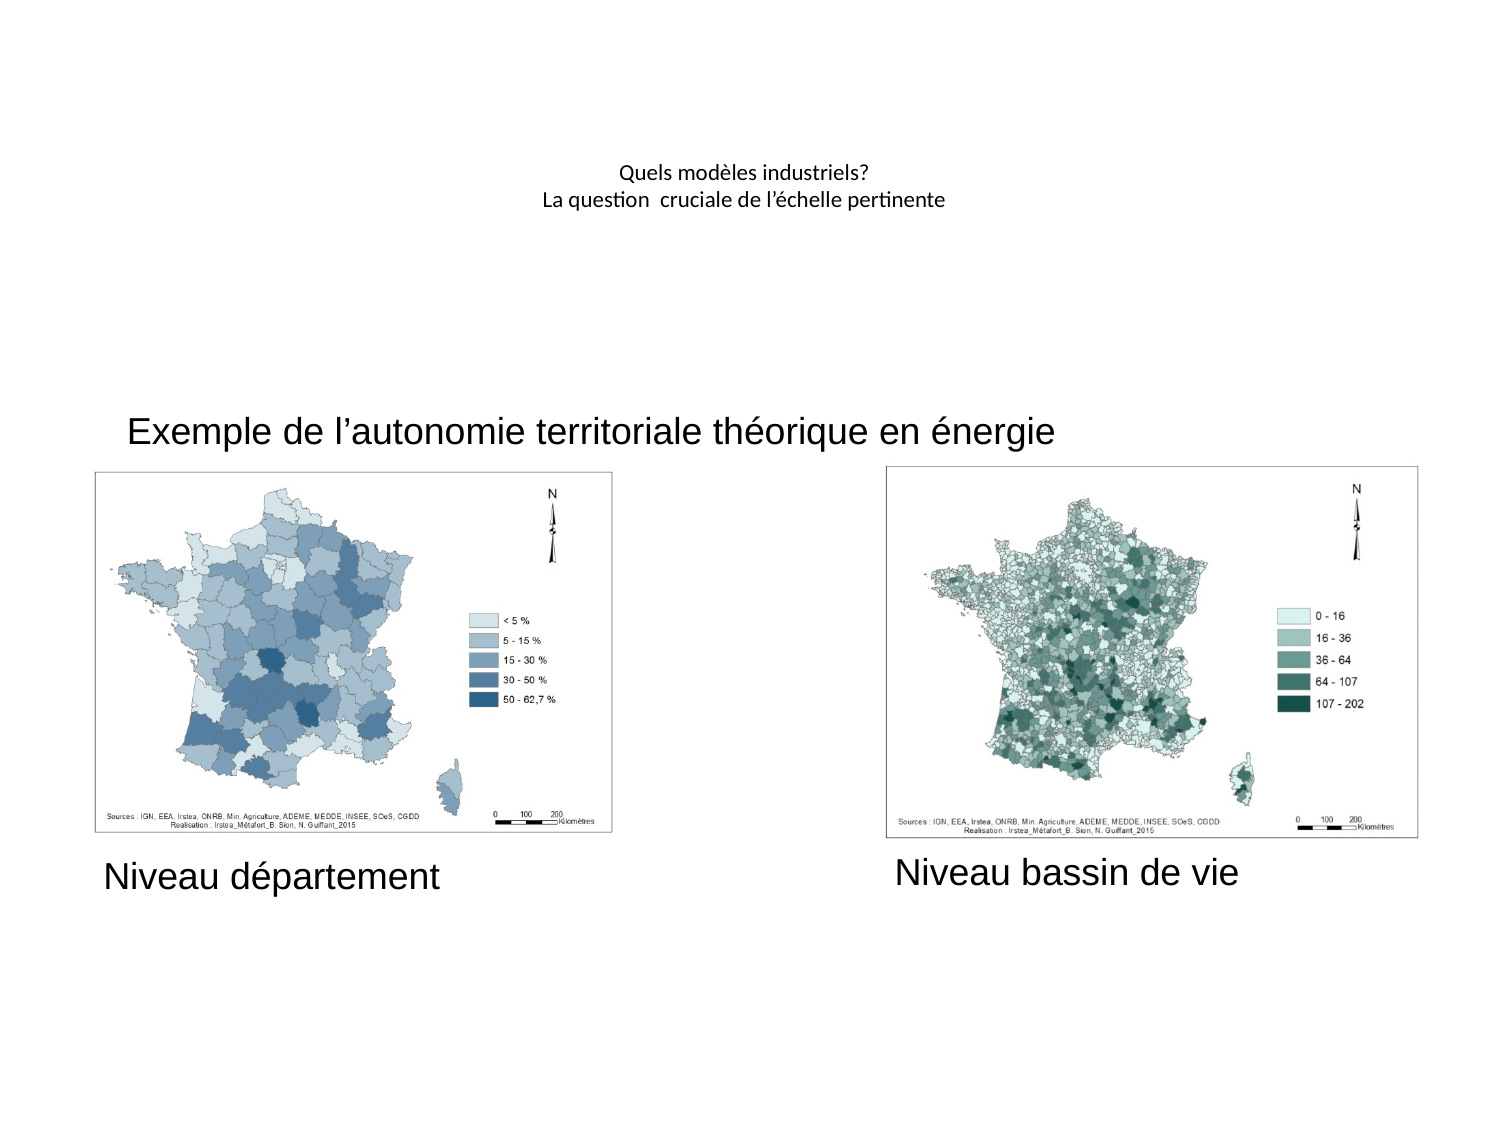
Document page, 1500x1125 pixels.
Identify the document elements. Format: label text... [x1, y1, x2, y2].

title Quels modèles industriels? La question cruciale de l’échelle pertinente [242, 149, 1248, 221]
text_box Niveau département [88, 846, 514, 905]
picture [879, 456, 1427, 845]
text_box Niveau bassin de vie [879, 851, 1306, 901]
text_box Exemple de l’autonomie territoriale théorique en énergie [112, 399, 1081, 460]
picture [88, 462, 620, 839]
